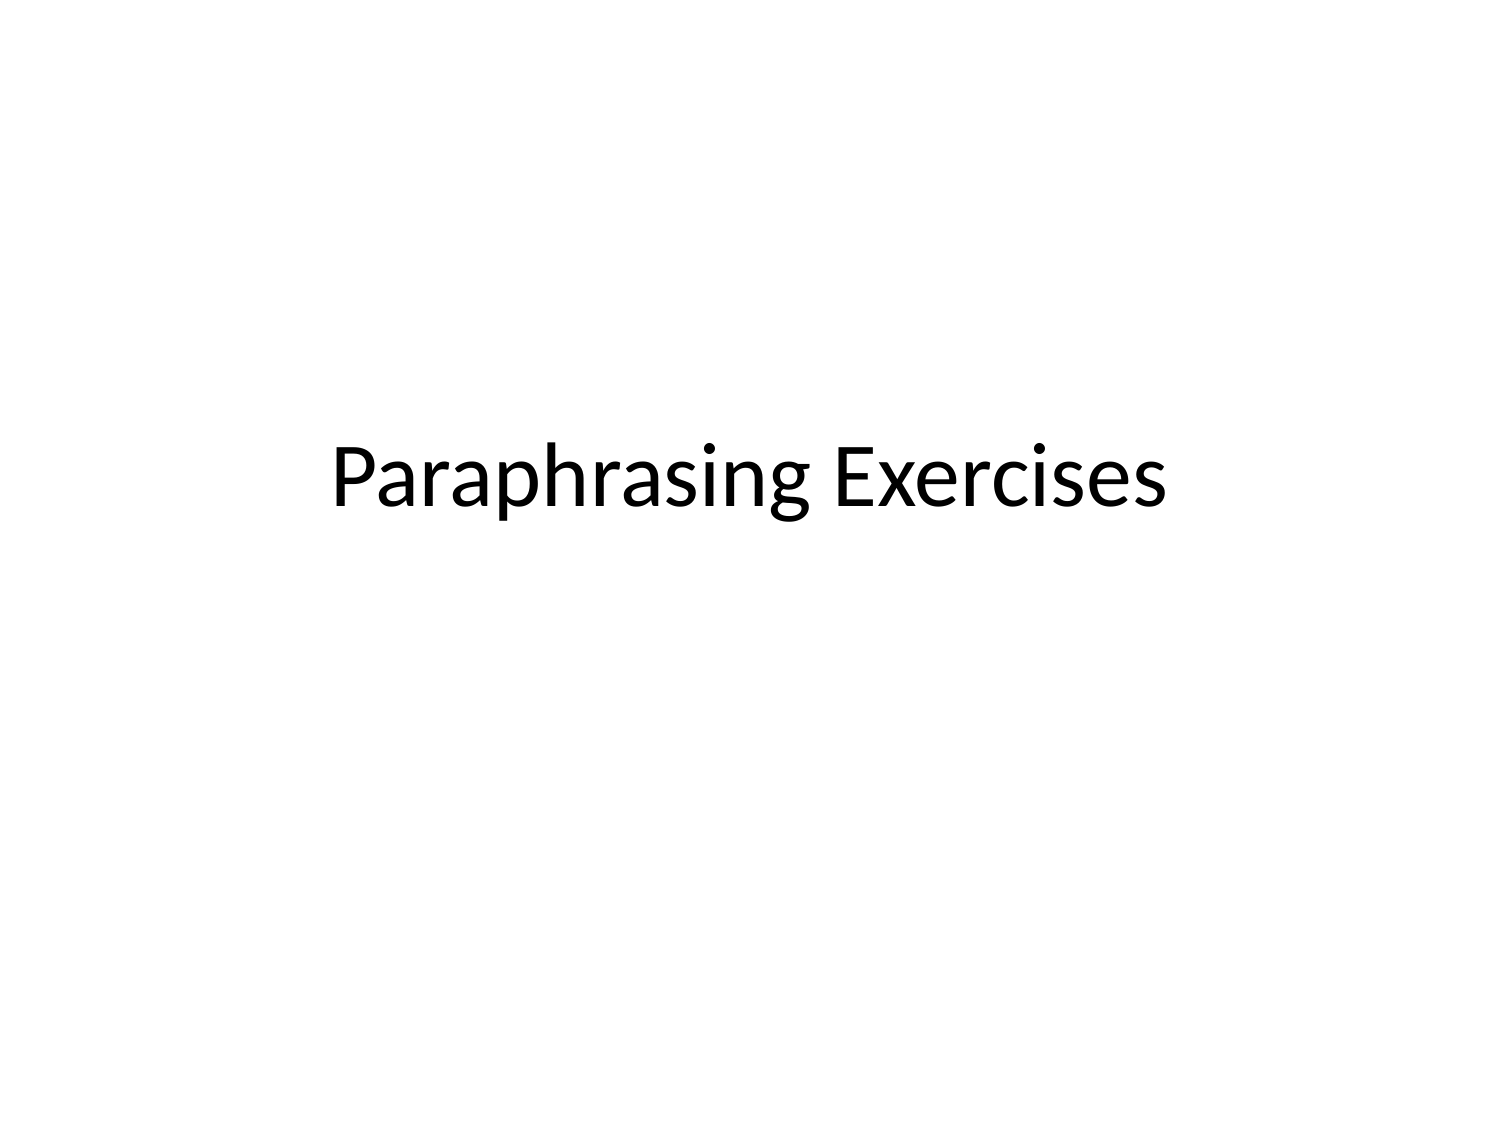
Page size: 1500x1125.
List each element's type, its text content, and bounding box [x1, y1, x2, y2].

title Paraphrasing Exercises [112, 349, 1388, 591]
